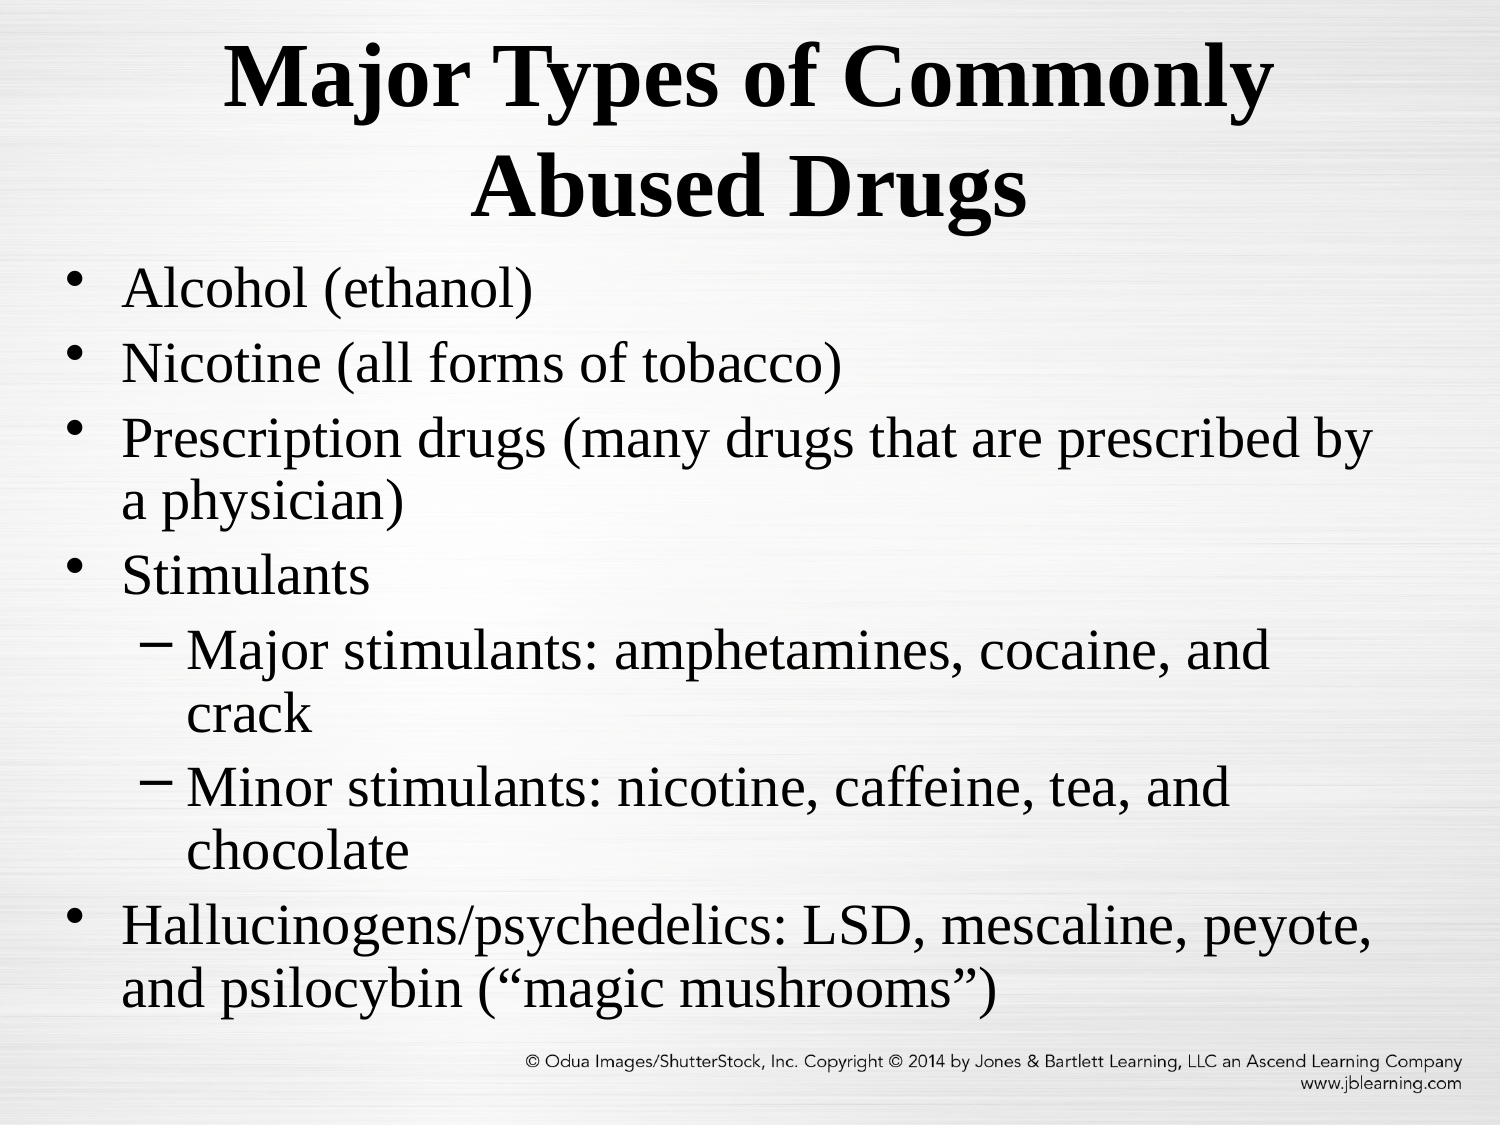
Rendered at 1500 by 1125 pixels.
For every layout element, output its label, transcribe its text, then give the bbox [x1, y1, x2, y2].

picture [0, 0, 1500, 1125]
list Alcohol (ethanol) Nicotine (all forms of tobacco) Prescription drugs (many drugs that are prescribed by a physician) Stimulants Major stimulants: amphetamines, cocaine, and crack Minor stimulants: nicotine, caffeine, tea, and chocolate Hallucinogens/psychedelics: LSD, mescaline, peyote, and psilocybin (“magic mushrooms”) [49, 249, 1413, 1063]
title Major Types of Commonly Abused Drugs [112, 24, 1388, 226]
